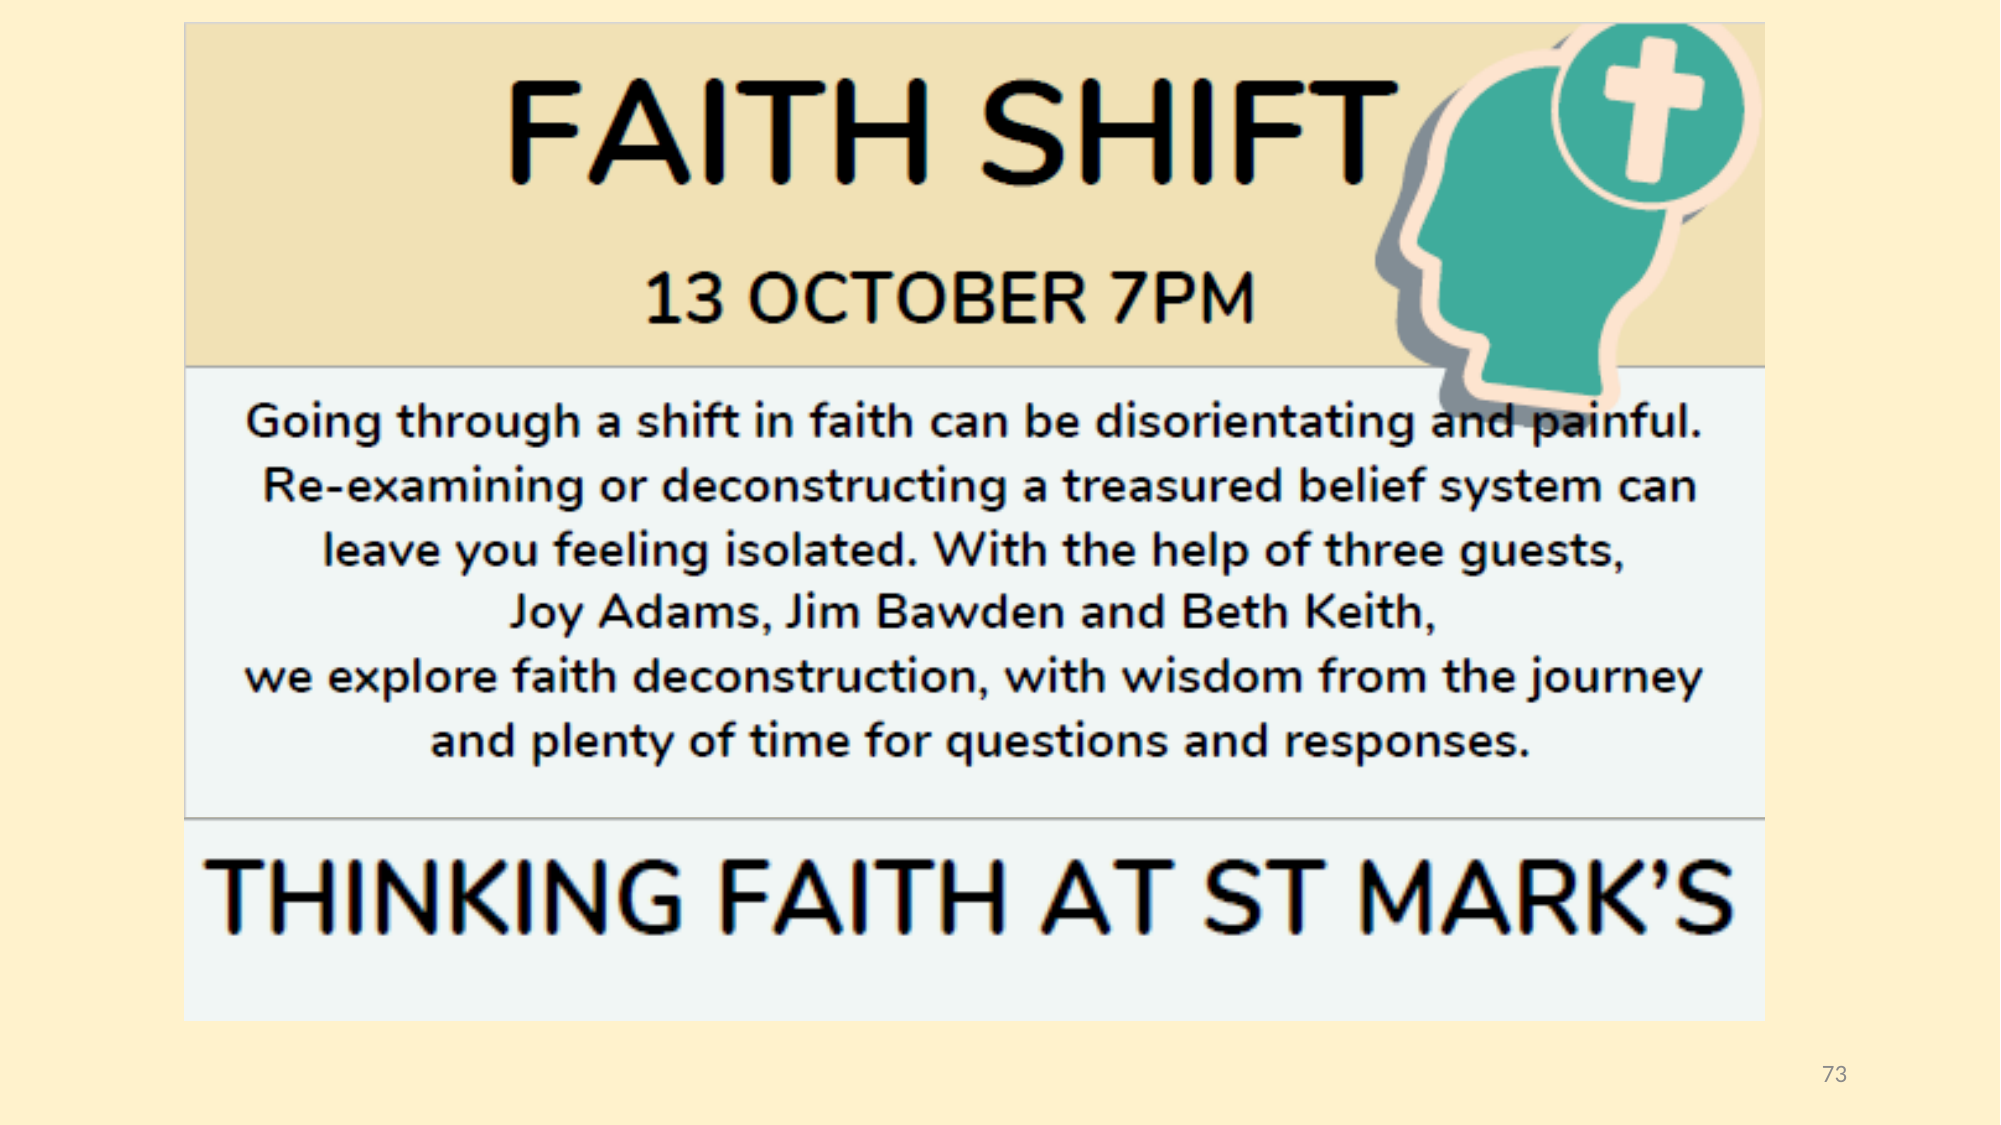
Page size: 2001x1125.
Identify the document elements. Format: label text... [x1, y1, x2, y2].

picture [184, 22, 1765, 817]
slide_number 73 [1412, 1042, 1863, 1103]
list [184, 817, 1765, 1021]
